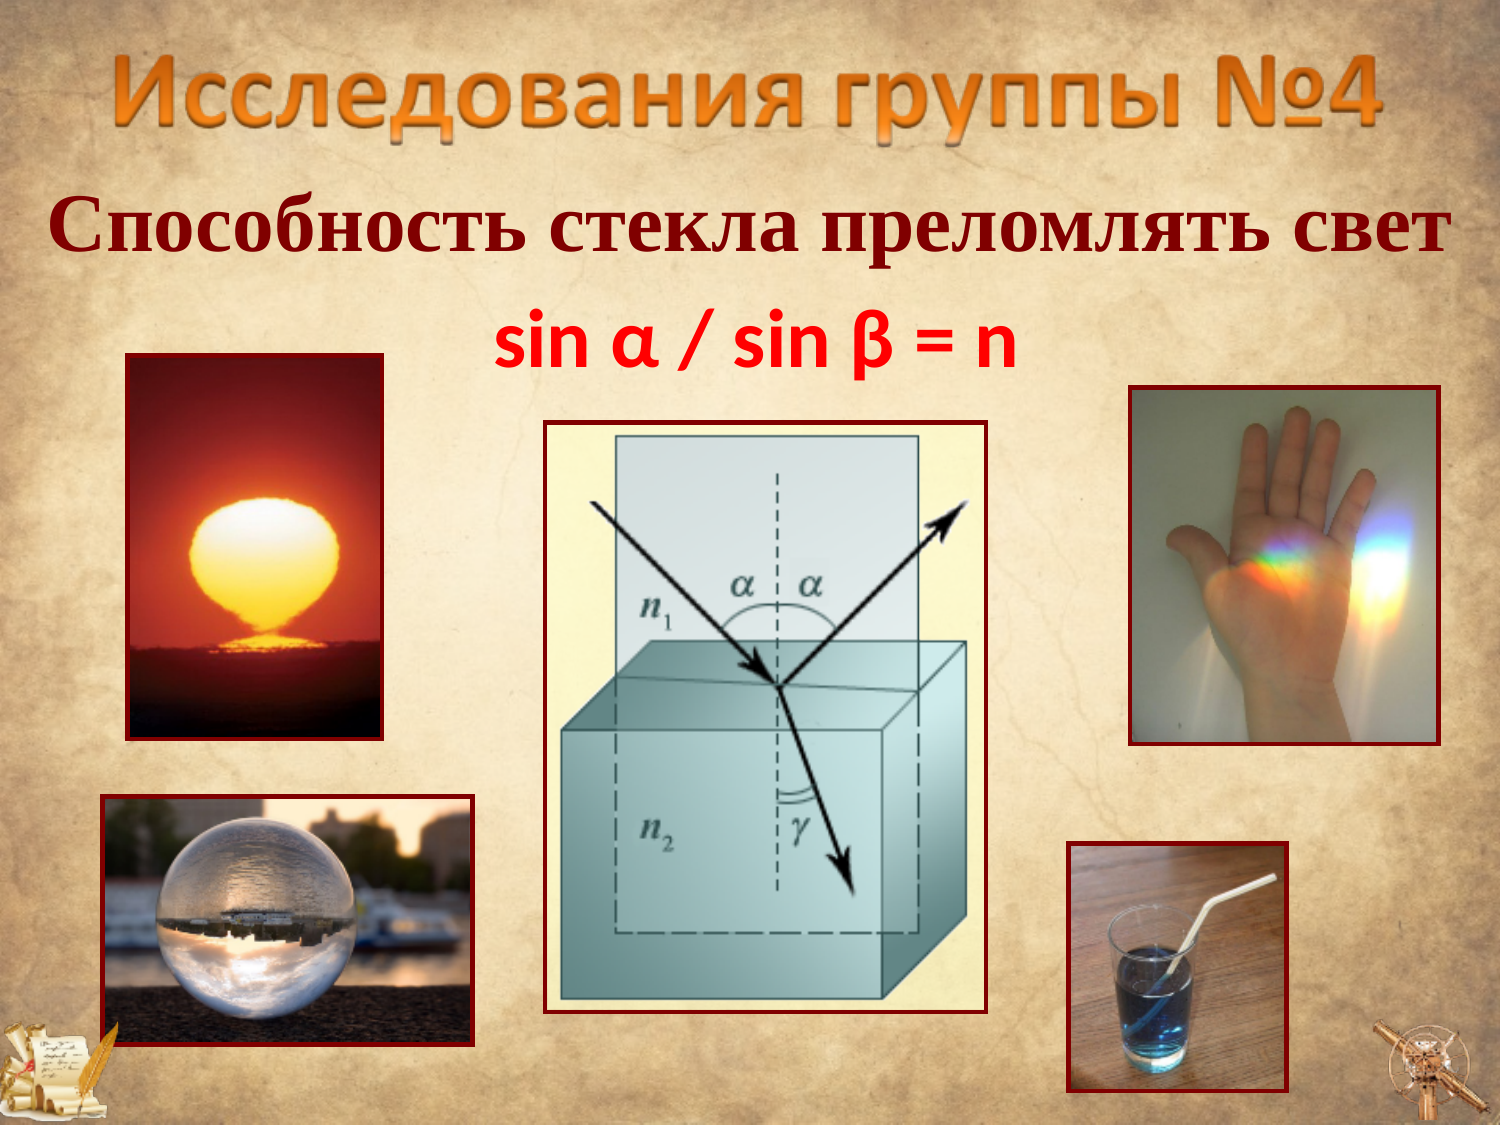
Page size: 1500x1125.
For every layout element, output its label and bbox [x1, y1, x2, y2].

text_box [0, 0, 1500, 1125]
